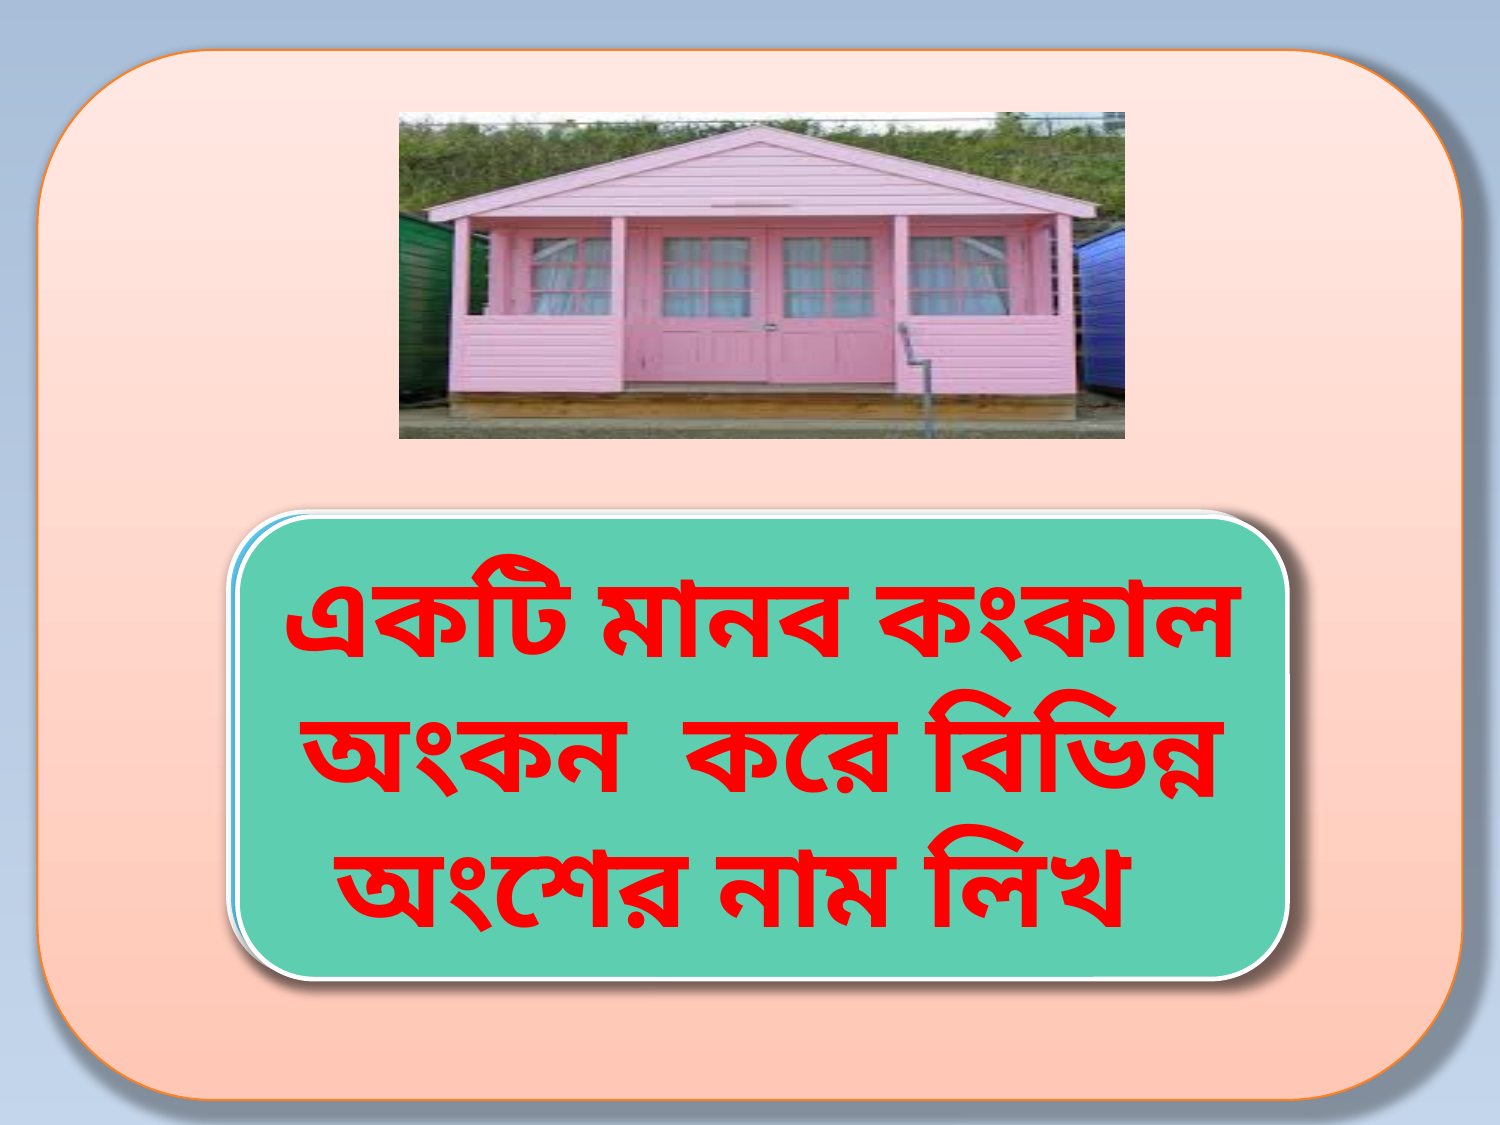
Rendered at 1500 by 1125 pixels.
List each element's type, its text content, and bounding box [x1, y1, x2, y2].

picture [399, 111, 1126, 440]
text_box [226, 509, 1210, 919]
text_box একটি মানব কংকাল অংকন করে বিভিন্ন অংশের নাম লিখ [235, 514, 1290, 982]
text_box [36, 48, 1464, 1101]
